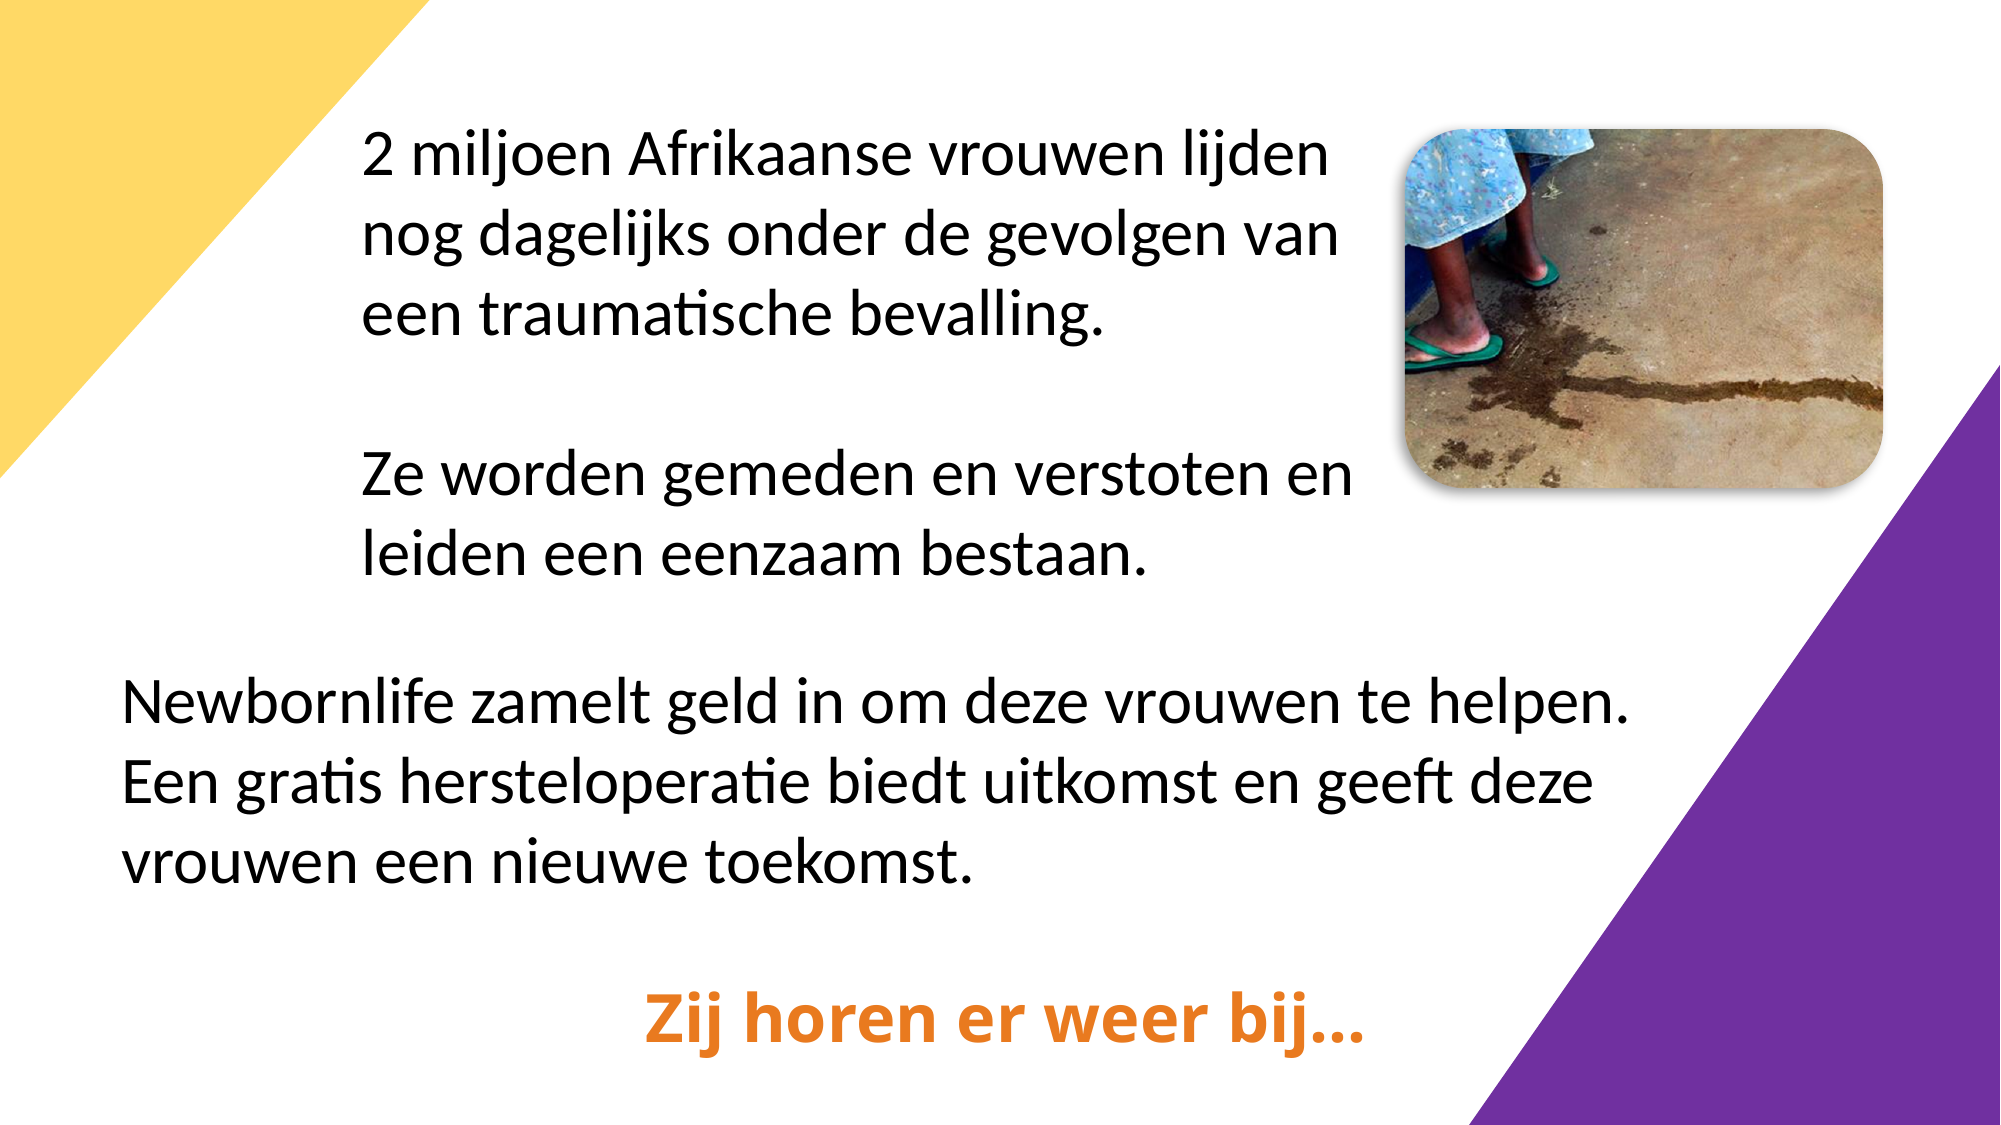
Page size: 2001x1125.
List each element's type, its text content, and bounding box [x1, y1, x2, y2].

picture [1404, 129, 1884, 489]
text_box 2 miljoen Afrikaanse vrouwen lijden nog dagelijks onder de gevolgen van een traumatische bevalling. Ze worden gemeden en verstoten en leiden een eenzaam bestaan. [347, 101, 1503, 569]
text_box [0, 0, 431, 480]
text_box Newbornlife zamelt geld in om deze vrouwen te helpen. Een gratis hersteloperatie biedt uitkomst en geeft deze vrouwen een nieuwe toekomst. Zij horen er weer bij… [106, 569, 1838, 1064]
text_box [1467, 363, 2000, 1125]
